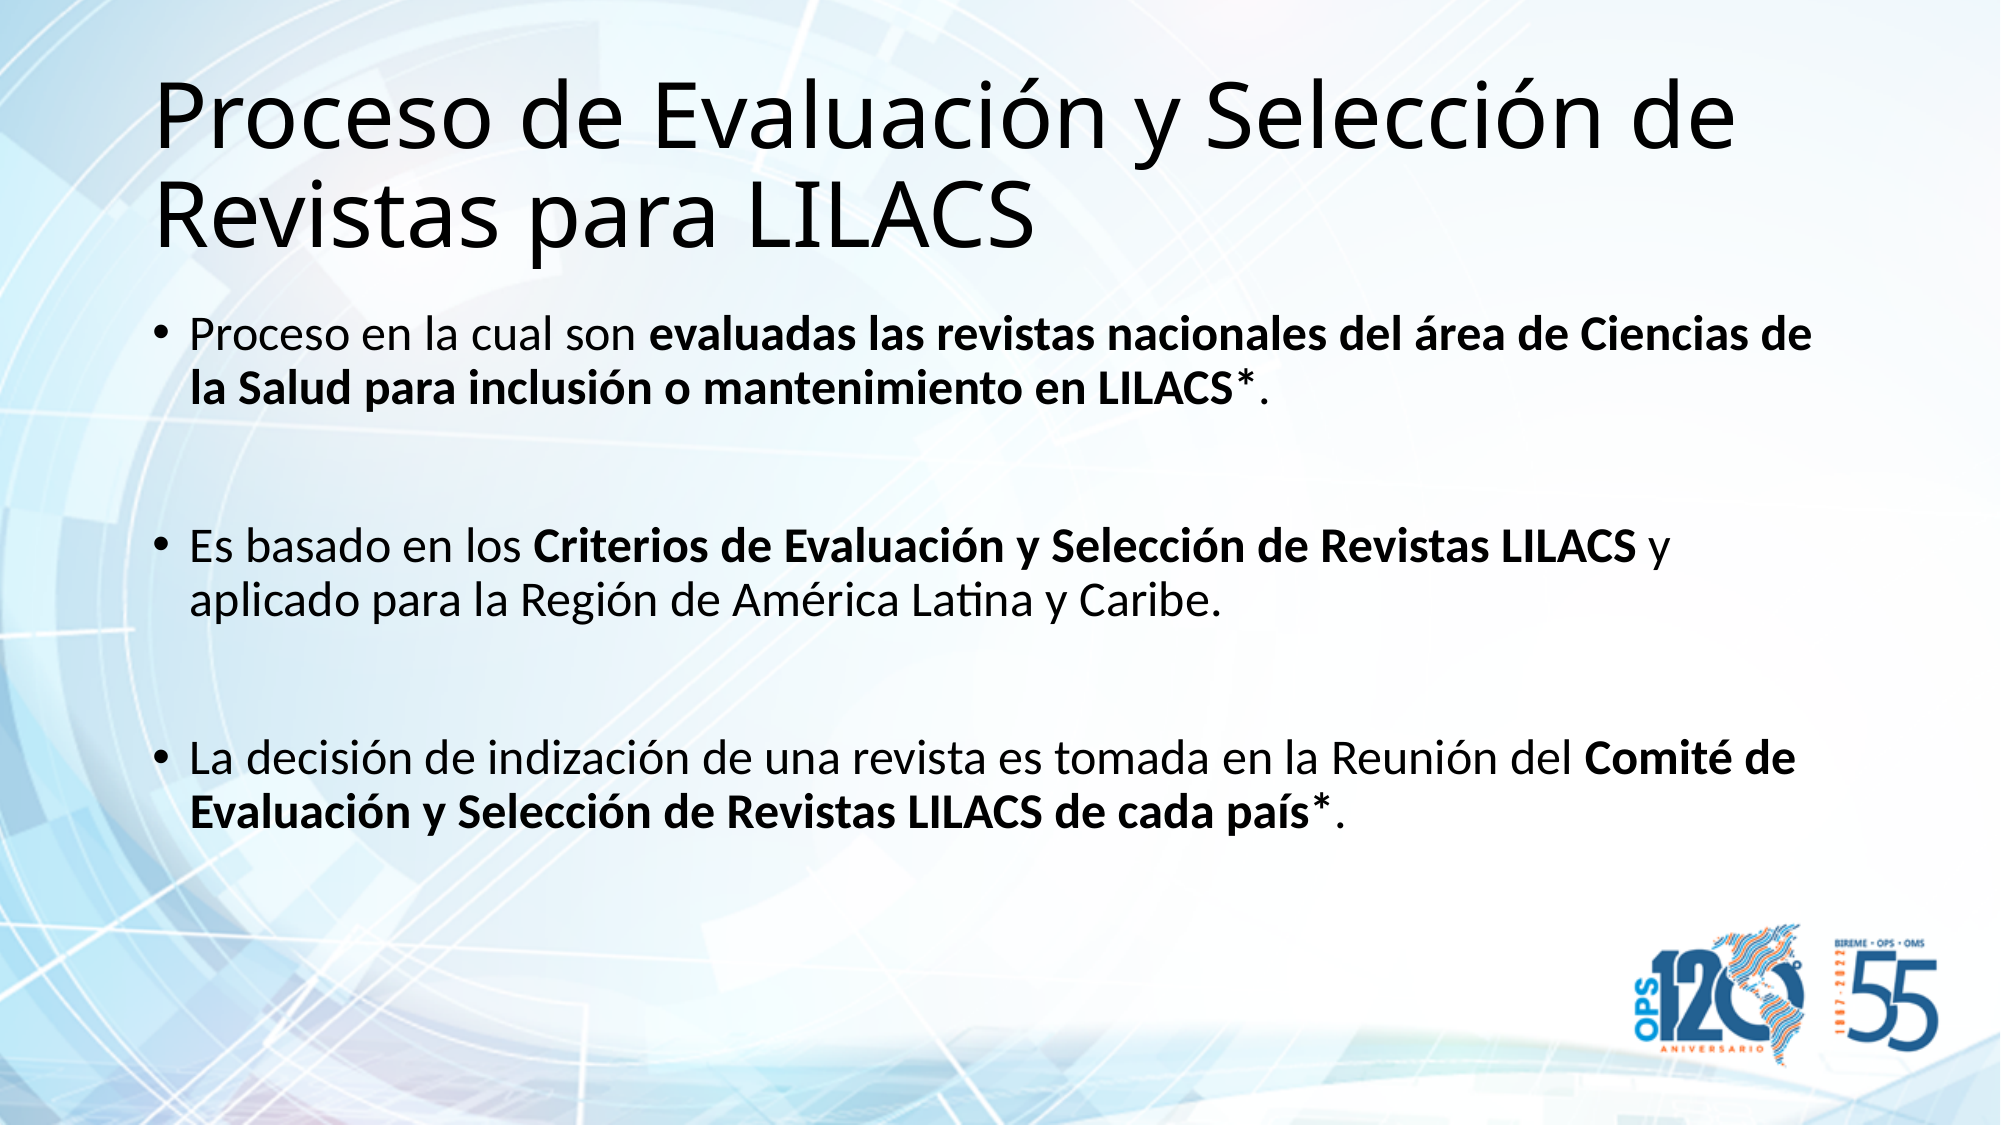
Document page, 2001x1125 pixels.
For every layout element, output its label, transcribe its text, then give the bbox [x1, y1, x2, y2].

picture [0, 0, 2001, 1125]
list Proceso en la cual son evaluadas las revistas nacionales del área de Ciencias de la Salud para inclusión o mantenimiento en LILACS*. Es basado en los Criterios de Evaluación y Selección de Revistas LILACS y aplicado para la Región de América Latina y Caribe. La decisión de indización de una revista es tomada en la Reunión del Comité de Evaluación y Selección de Revistas LILACS de cada país*. [137, 299, 1863, 1014]
title Proceso de Evaluación y Selección de Revistas para LILACS [137, 59, 1863, 278]
